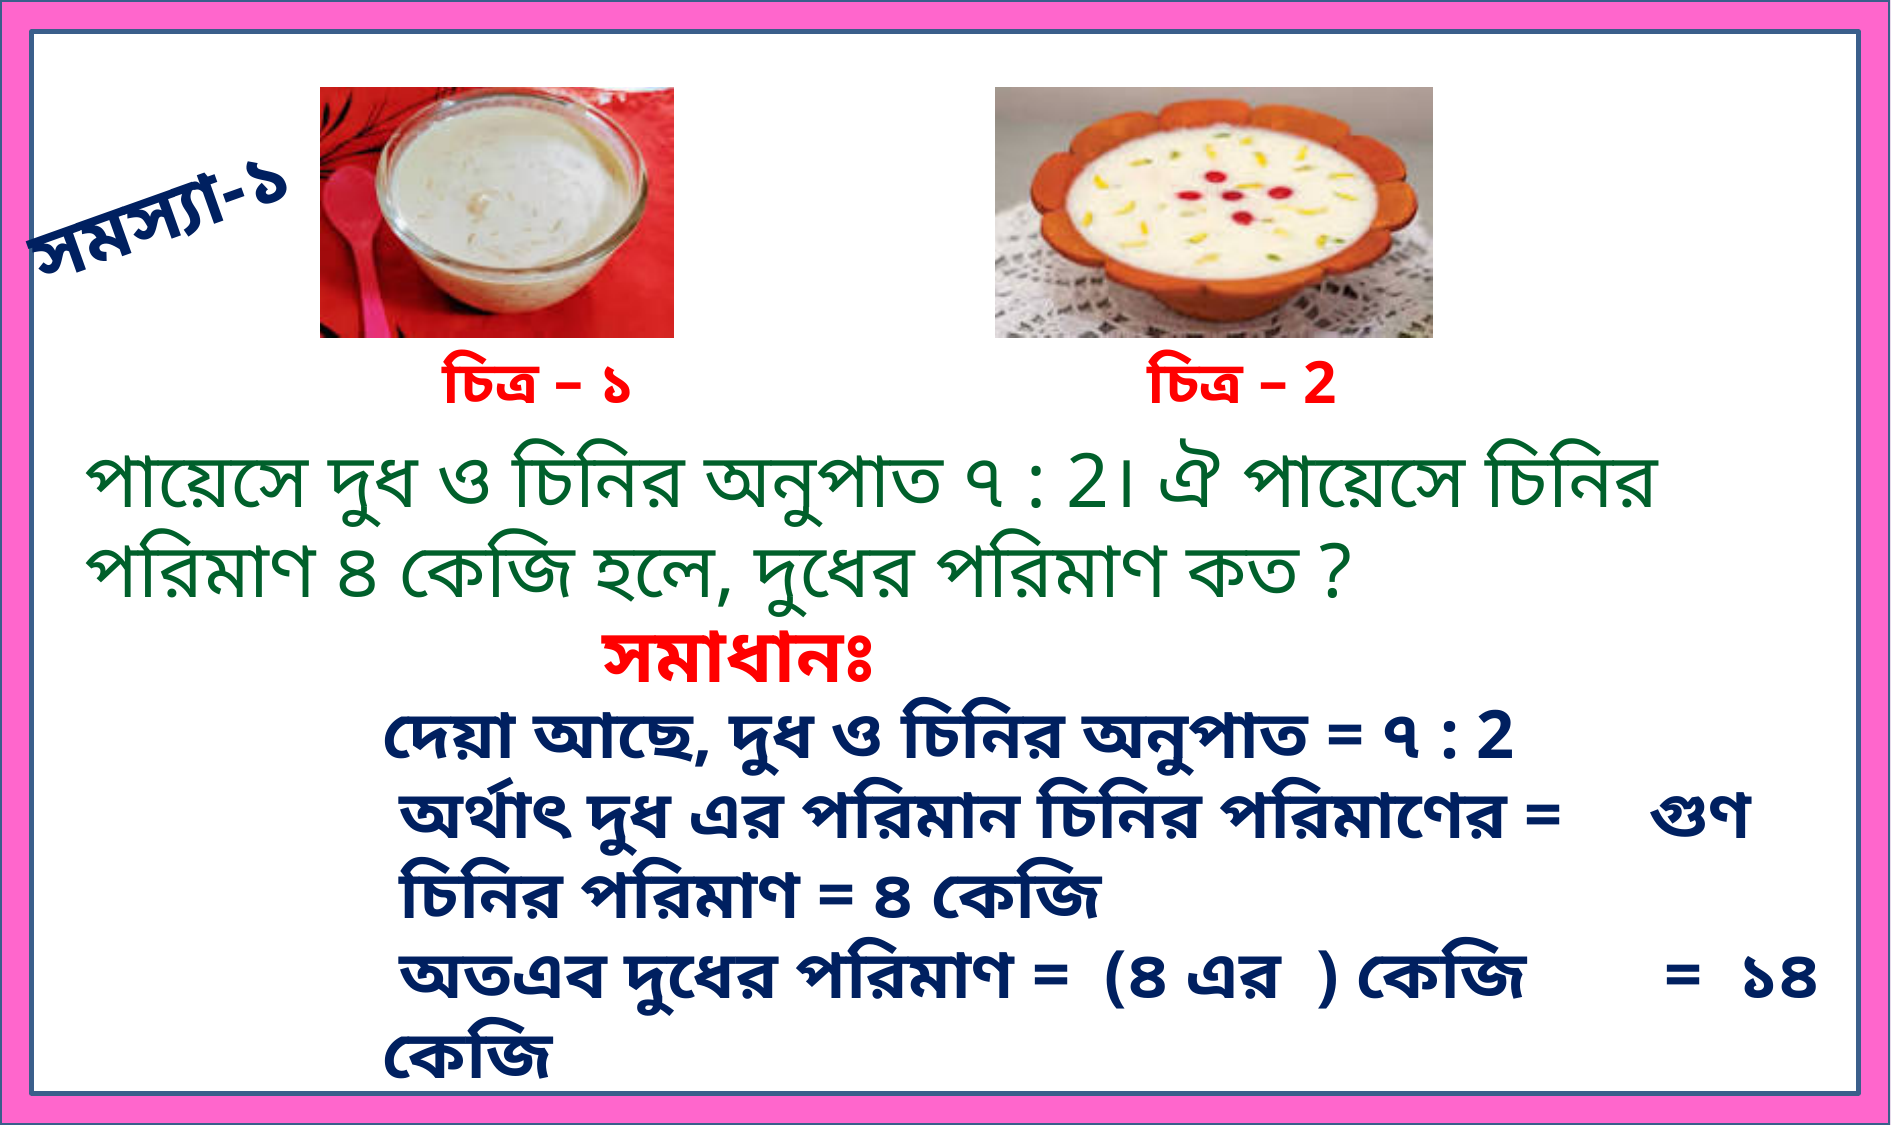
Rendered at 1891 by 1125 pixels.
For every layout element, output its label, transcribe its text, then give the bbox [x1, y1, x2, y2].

picture [319, 87, 675, 338]
picture [995, 87, 1433, 338]
text_box চিত্র – 2 [1132, 346, 1386, 423]
text_box [0, 0, 1891, 1125]
text_box সমস্যা-১ [0, 112, 314, 312]
text_box চিত্র – ১ [428, 345, 674, 423]
text_box সমাধানঃ [587, 599, 892, 705]
text_box পায়েসে দুধ ও চিনির অনুপাত ৭ : 2। ঐ পায়েসে চিনির পরিমাণ ৪ কেজি হলে, দুধের পরিমাণ কত ? [69, 424, 1858, 620]
